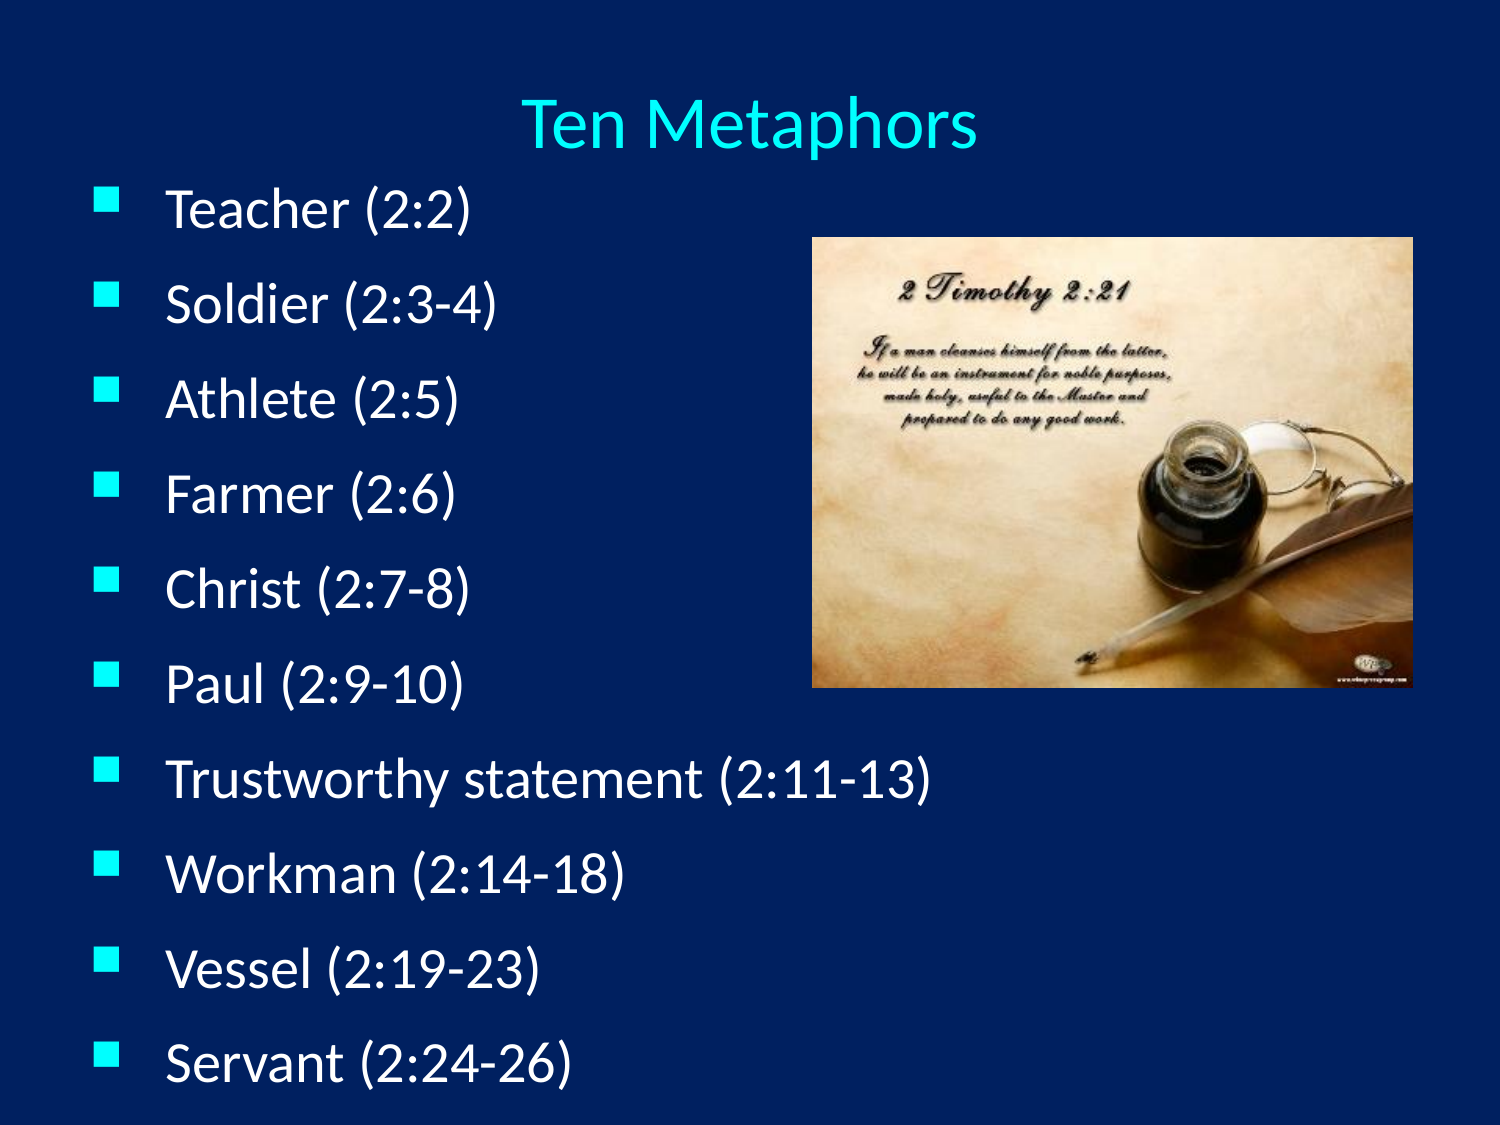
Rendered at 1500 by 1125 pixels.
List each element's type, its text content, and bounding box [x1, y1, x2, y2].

title Ten Metaphors [112, 24, 1388, 213]
list Teacher (2:2) Soldier (2:3-4) Athlete (2:5) Farmer (2:6) Christ (2:7-8) Paul (2:9-10) Trustworthy statement (2:11-13) Workman (2:14-18) Vessel (2:19-23) Servant (2:24-26) [74, 162, 976, 1101]
picture [812, 237, 1413, 688]
